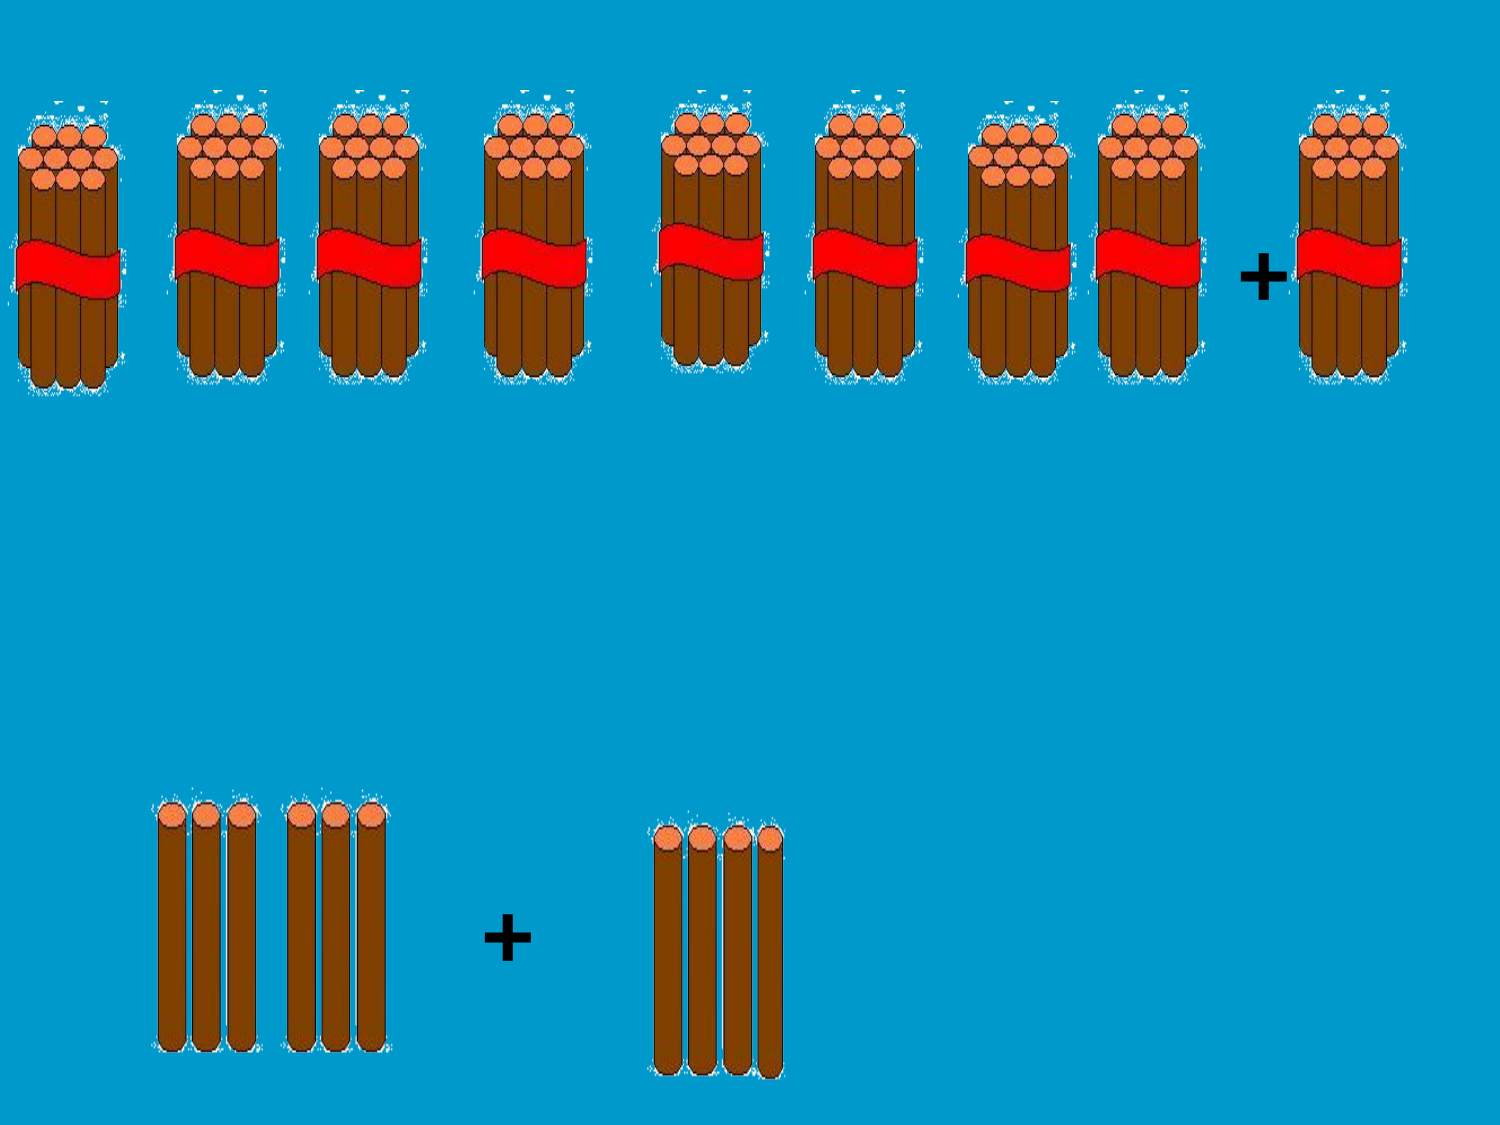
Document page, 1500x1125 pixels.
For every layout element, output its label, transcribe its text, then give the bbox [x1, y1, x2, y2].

picture [566, 103, 574, 109]
picture [285, 800, 318, 1052]
picture [170, 105, 285, 384]
picture [11, 116, 126, 392]
picture [687, 823, 719, 1076]
picture [1091, 105, 1202, 384]
picture [897, 103, 904, 109]
picture [349, 105, 360, 109]
picture [312, 105, 427, 384]
picture [808, 105, 923, 384]
picture [743, 102, 751, 108]
picture [1329, 105, 1340, 109]
picture [652, 822, 685, 1076]
picture [845, 105, 856, 109]
picture [191, 798, 262, 1052]
text_box + [466, 869, 550, 995]
picture [719, 821, 784, 1079]
picture [48, 116, 59, 120]
picture [1050, 113, 1058, 119]
picture [477, 105, 588, 384]
picture [100, 114, 107, 120]
picture [963, 119, 1072, 384]
picture [1180, 103, 1188, 109]
picture [354, 798, 389, 1052]
picture [1128, 105, 1139, 109]
picture [401, 103, 408, 109]
picture [156, 799, 189, 1052]
text_box + [1222, 207, 1276, 333]
picture [320, 800, 352, 1052]
picture [514, 105, 525, 109]
picture [654, 108, 769, 373]
picture [1381, 103, 1389, 109]
picture [207, 105, 218, 109]
picture [1292, 105, 1403, 384]
picture [259, 103, 266, 109]
